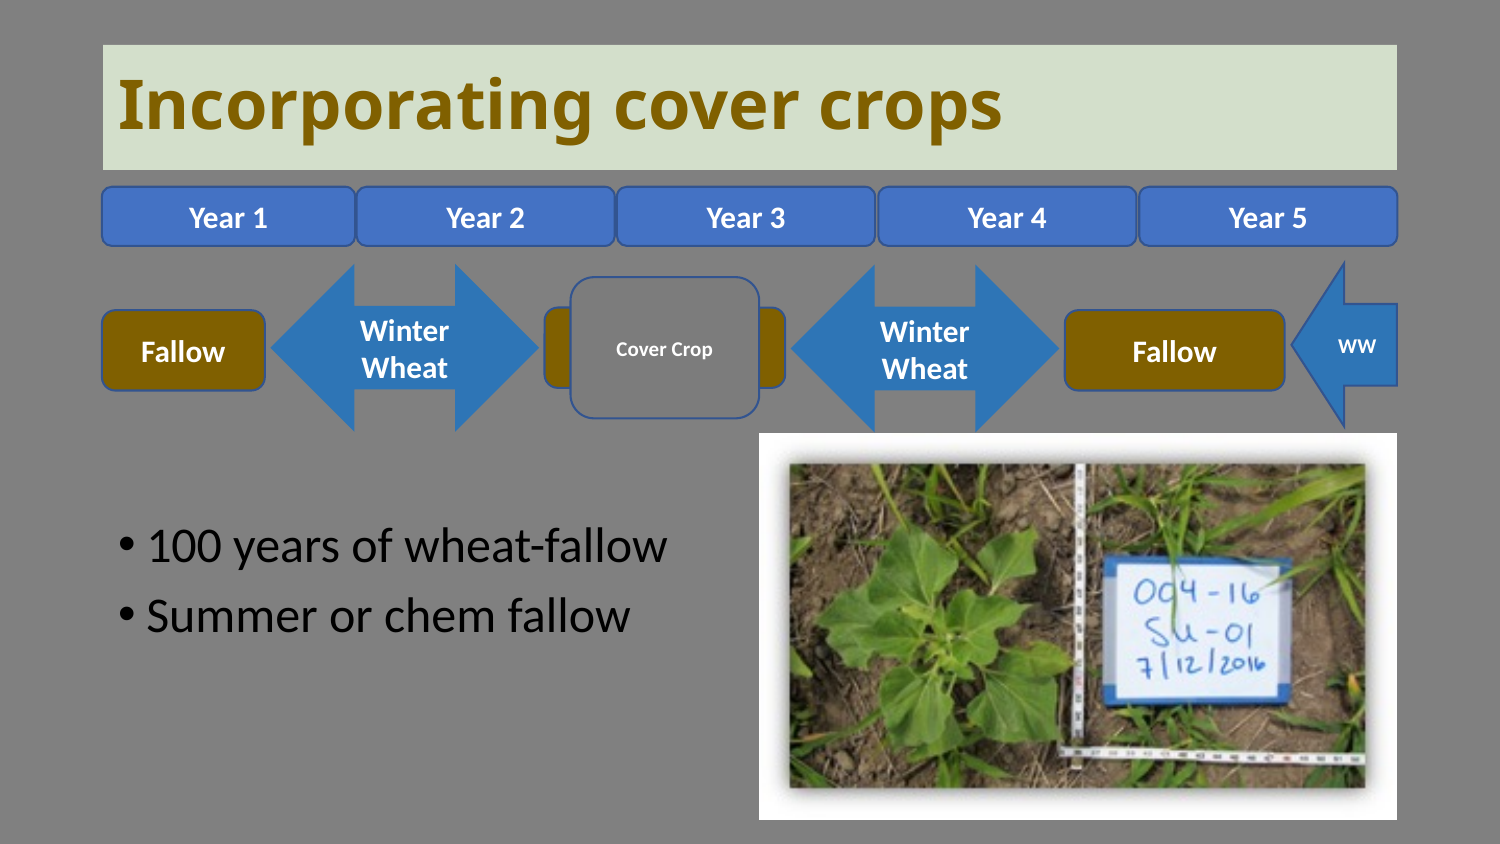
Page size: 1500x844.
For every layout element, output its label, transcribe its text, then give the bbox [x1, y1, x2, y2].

text_box Fallow [761, 306, 787, 389]
text_box Winter Wheat [270, 263, 540, 432]
text_box Cover Crop [569, 276, 761, 420]
text_box Year 4 [877, 185, 1138, 247]
list 100 years of wheat-fallow Summer or chem fallow [103, 512, 741, 760]
title Incorporating cover crops [103, 44, 1397, 170]
text_box Year 3 [616, 185, 877, 247]
text_box Year 2 [355, 185, 616, 247]
text_box Winter Wheat [790, 264, 1060, 433]
text_box Fallow [100, 309, 266, 392]
text_box Fallow [1063, 309, 1286, 392]
text_box Year 5 [1138, 185, 1399, 247]
text_box WW [1290, 259, 1398, 430]
text_box Fallow [543, 306, 569, 389]
picture [759, 433, 1397, 820]
text_box Year 1 [100, 185, 356, 247]
